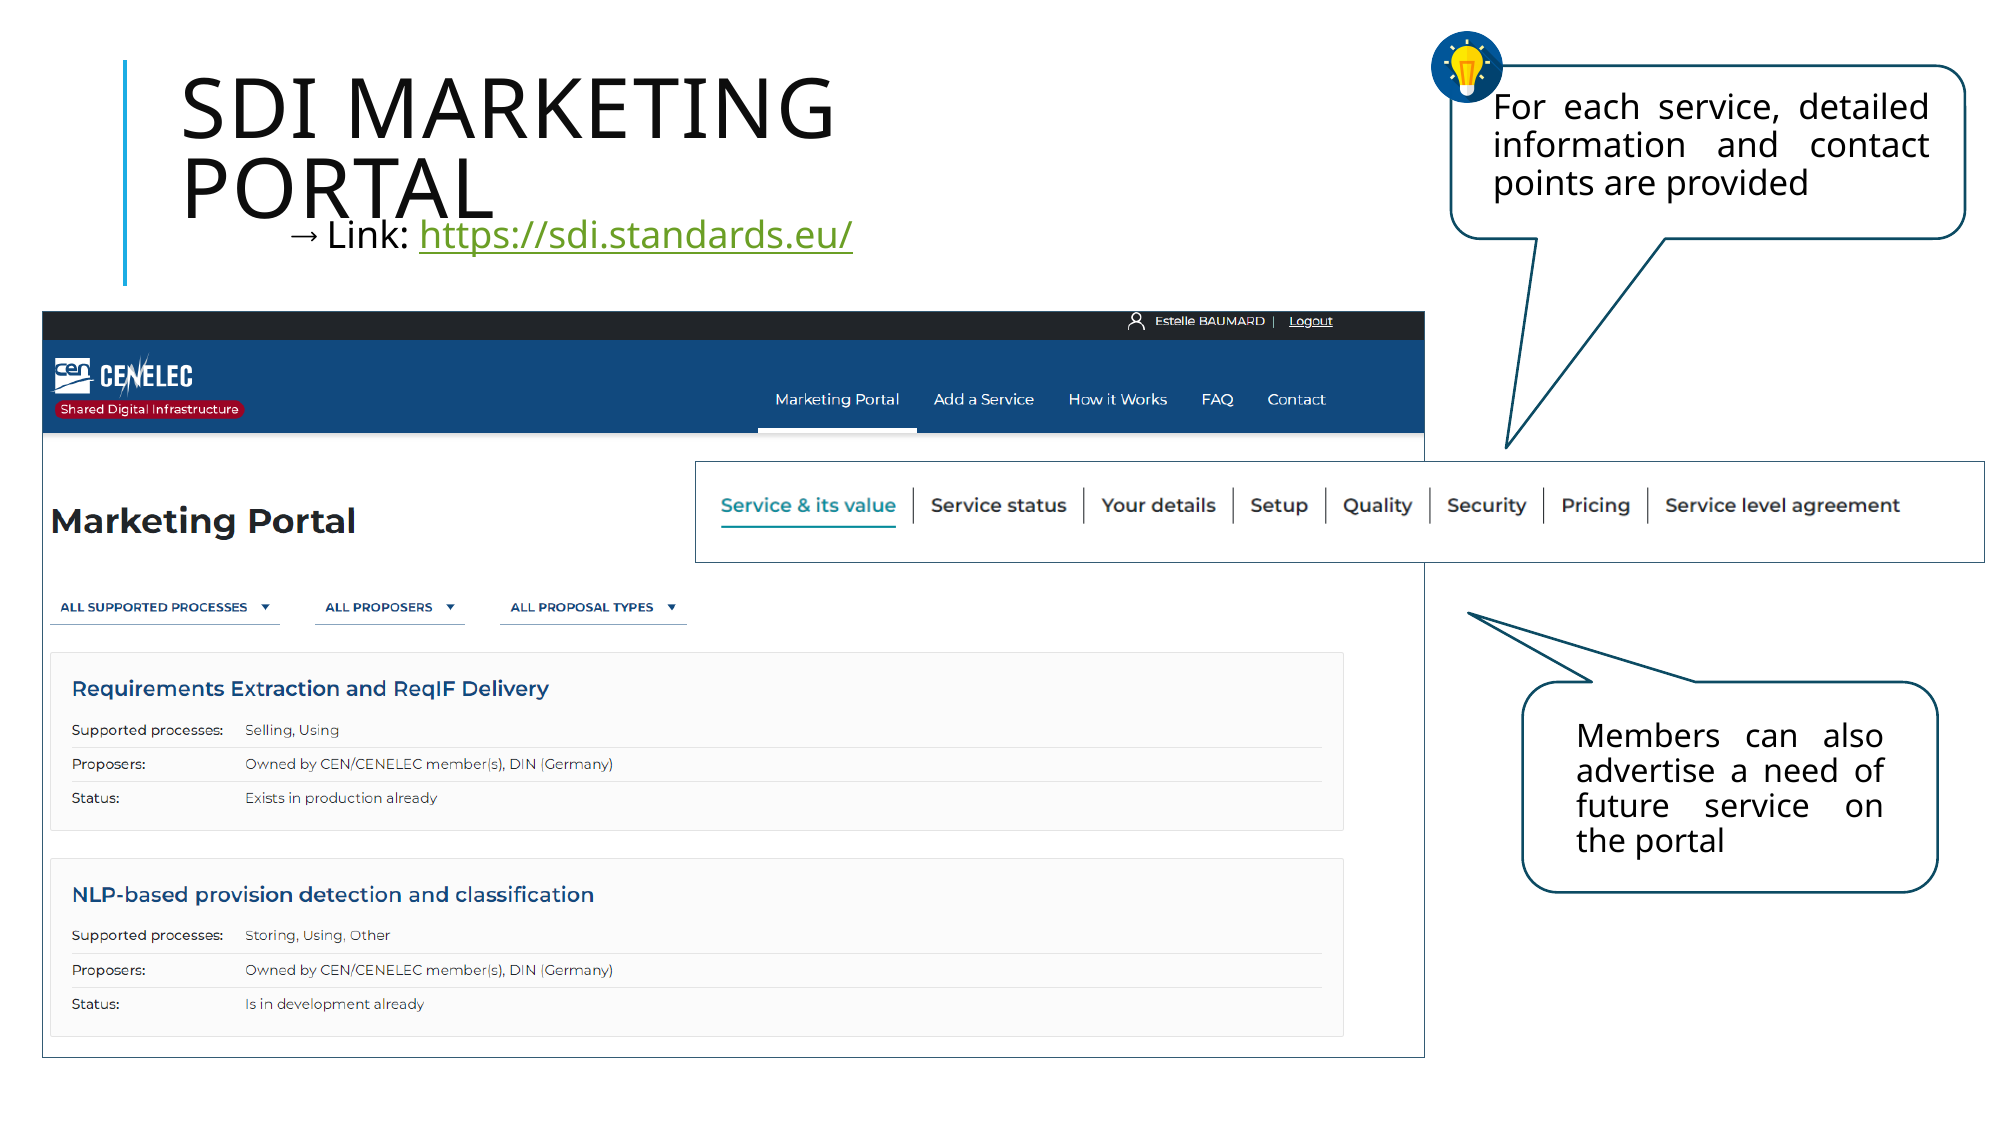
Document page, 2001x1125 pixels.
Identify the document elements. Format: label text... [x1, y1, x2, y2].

text_box Members can also advertise a need of future service on the portal [1568, 712, 1892, 870]
text_box [1467, 611, 1939, 894]
picture [1431, 31, 1503, 103]
text_box [1449, 64, 1967, 450]
picture [290, 223, 318, 250]
list For each service, detailed information and contact points are provided [1485, 82, 1938, 239]
picture [42, 311, 1985, 1058]
title SDI Marketing portal [165, 31, 933, 278]
text_box Link: https://sdi.standards.eu/ [276, 203, 1277, 270]
